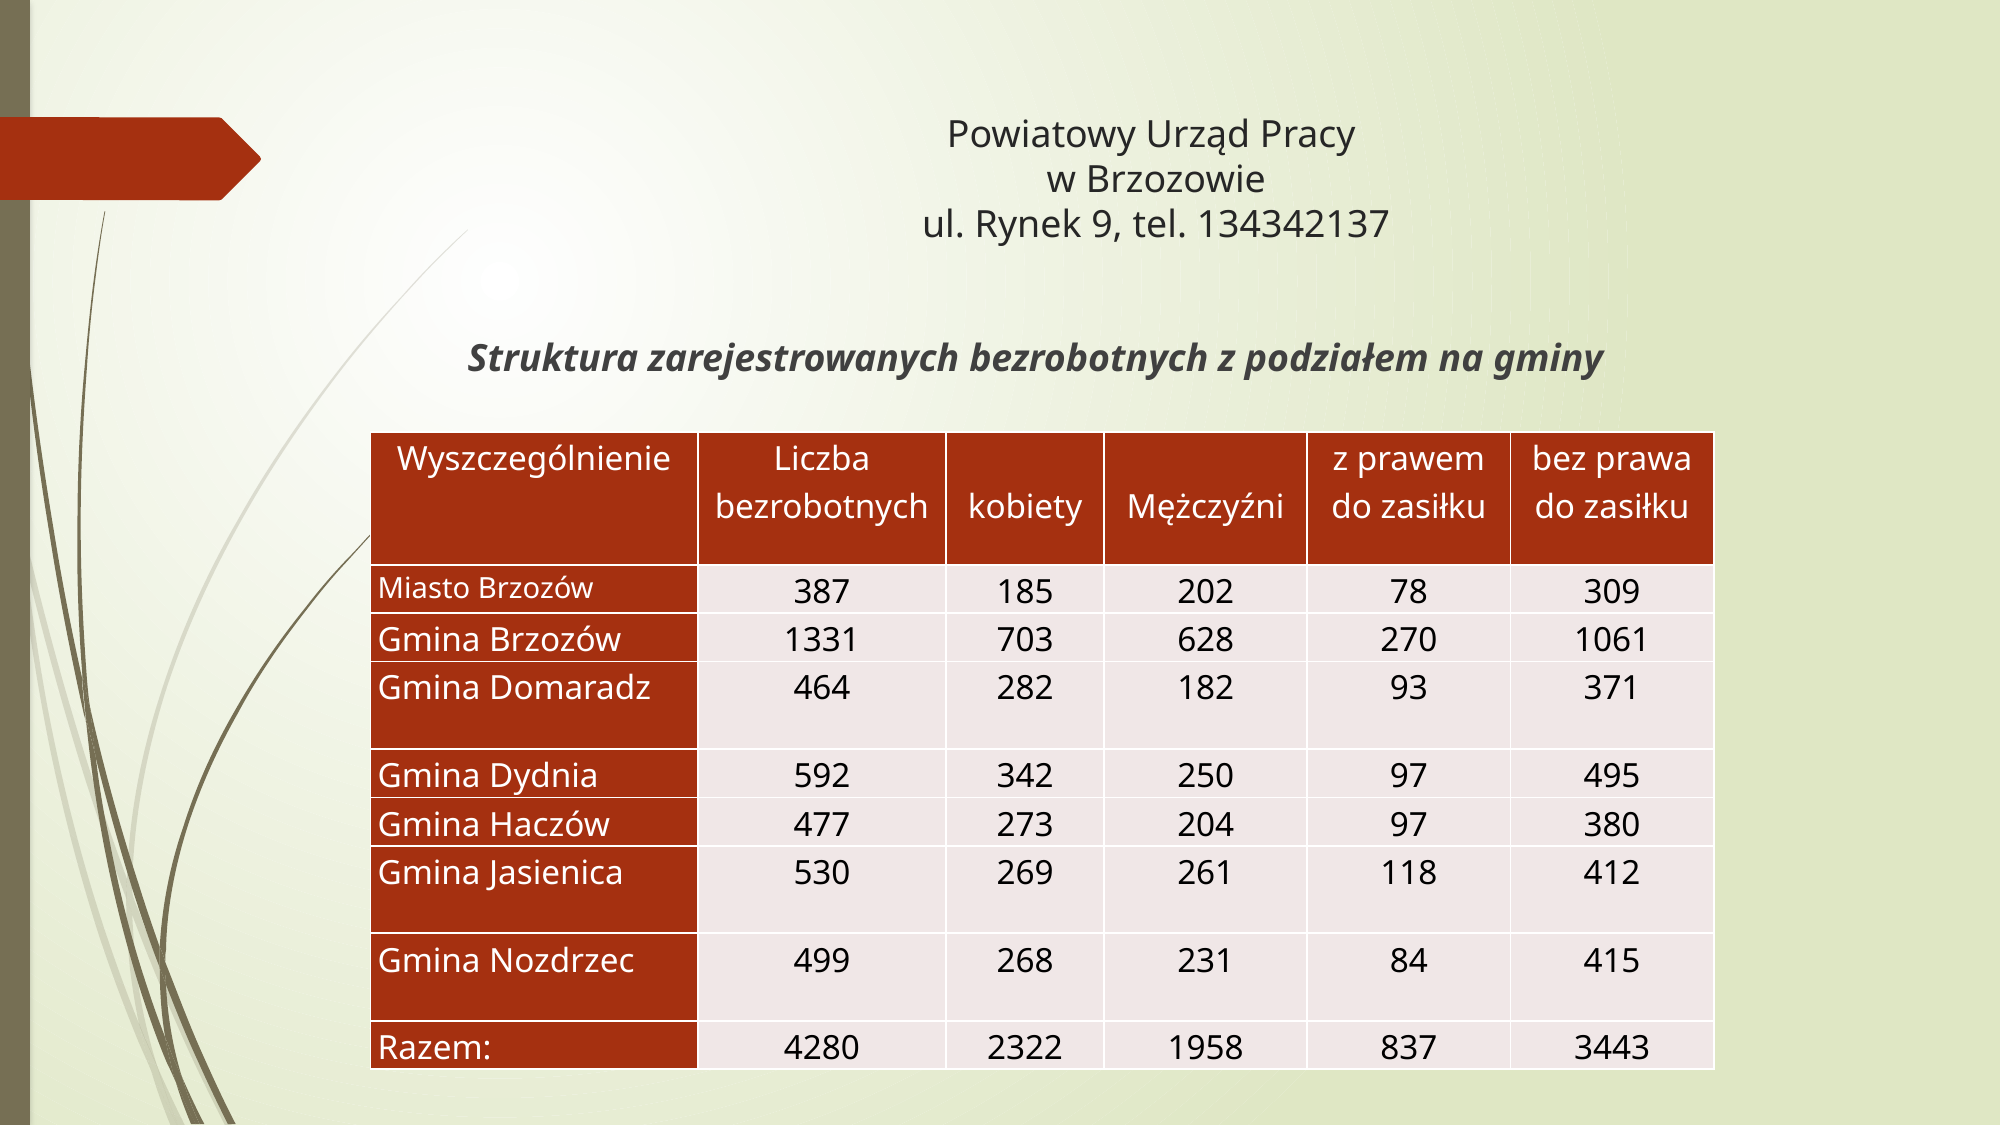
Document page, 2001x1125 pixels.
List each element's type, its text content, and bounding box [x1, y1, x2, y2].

list Struktura zarejestrowanych bezrobotnych z podziałem na gminy [304, 326, 1768, 406]
table_cell Gmina Nozdrzec [371, 934, 697, 1020]
table_cell Gmina Dydnia [371, 750, 697, 797]
table_cell 495 [1511, 750, 1713, 797]
table_header Wyszczególnienie [371, 433, 697, 564]
table_cell 118 [1308, 847, 1510, 932]
table_cell 477 [699, 798, 945, 845]
table_cell 387 [699, 566, 945, 612]
table_cell 342 [947, 750, 1103, 797]
table_cell Gmina Domaradz [371, 662, 697, 748]
table_cell 464 [699, 662, 945, 748]
table_cell 269 [947, 847, 1103, 932]
table_cell 1331 [699, 614, 945, 661]
title Powiatowy Urząd Pracy w Brzozowie ul. Rynek 9, tel. 134342137 [425, 102, 1888, 313]
table_cell Gmina Haczów [371, 798, 697, 845]
table_header z prawem do zasiłku [1308, 433, 1510, 564]
table_cell 380 [1511, 798, 1713, 845]
table_cell 2322 [947, 1022, 1103, 1068]
table_header bez prawa do zasiłku [1511, 433, 1713, 564]
table_cell 231 [1105, 934, 1306, 1020]
table_cell 97 [1308, 750, 1510, 797]
table_cell 250 [1105, 750, 1306, 797]
table_cell 412 [1511, 847, 1713, 932]
table_header Liczba bezrobotnych [699, 433, 945, 564]
table_cell Gmina Jasienica [371, 847, 697, 932]
table_cell 3443 [1511, 1022, 1713, 1068]
table_cell 628 [1105, 614, 1306, 661]
table_cell Razem: [371, 1022, 697, 1068]
table_header Mężczyźni [1105, 433, 1306, 564]
table_cell 97 [1308, 798, 1510, 845]
table_cell 415 [1511, 934, 1713, 1020]
table_cell 4280 [699, 1022, 945, 1068]
table_cell 703 [947, 614, 1103, 661]
table_cell 530 [699, 847, 945, 932]
table_cell 204 [1105, 798, 1306, 845]
table_cell 182 [1105, 662, 1306, 748]
table_cell 592 [699, 750, 945, 797]
table_cell 273 [947, 798, 1103, 845]
table_cell 261 [1105, 847, 1306, 932]
table_cell 1958 [1105, 1022, 1306, 1068]
table_cell Miasto Brzozów [371, 566, 697, 612]
table_header kobiety [947, 433, 1103, 564]
table_cell 270 [1308, 614, 1510, 661]
table_cell 1061 [1511, 614, 1713, 661]
table_cell 202 [1105, 566, 1306, 612]
table_cell 84 [1308, 934, 1510, 1020]
table_cell Gmina Brzozów [371, 614, 697, 661]
table_cell 282 [947, 662, 1103, 748]
table_cell 499 [699, 934, 945, 1020]
table_cell 78 [1308, 566, 1510, 612]
table_cell 185 [947, 566, 1103, 612]
table_cell 837 [1308, 1022, 1510, 1068]
table_cell 309 [1511, 566, 1713, 612]
table_cell 371 [1511, 662, 1713, 748]
table_cell 93 [1308, 662, 1510, 748]
table_cell 268 [947, 934, 1103, 1020]
